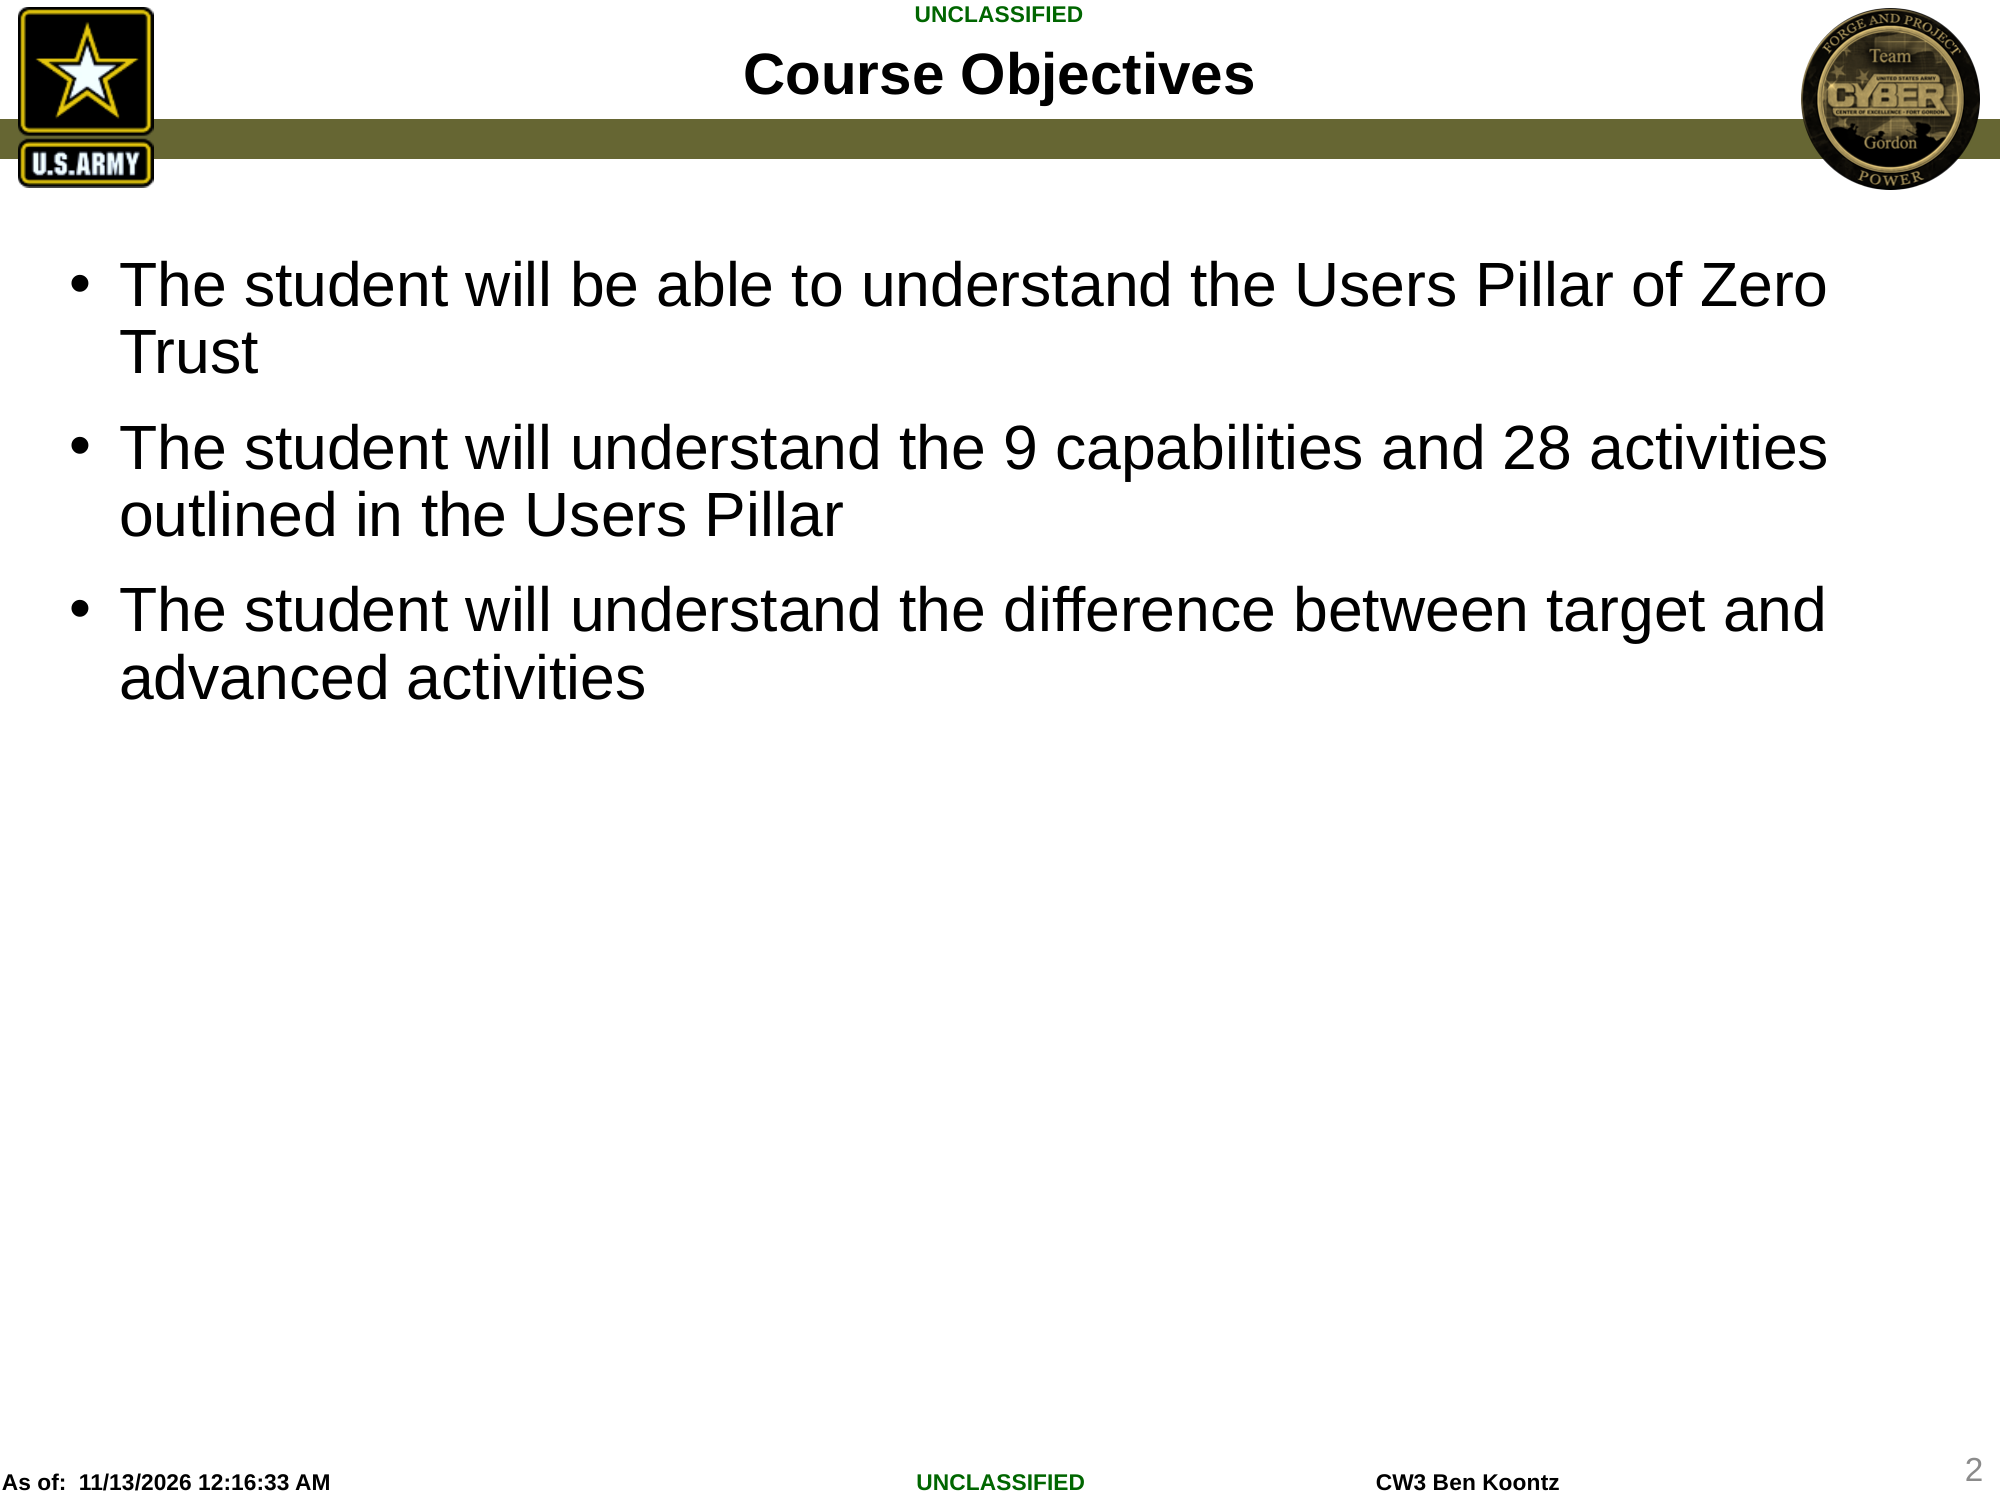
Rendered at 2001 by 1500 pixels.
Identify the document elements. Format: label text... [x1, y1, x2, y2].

title Course Objectives [0, 3, 2000, 148]
slide_number 2 [1548, 1438, 1999, 1499]
list The student will be able to understand the Users Pillar of Zero Trust The student will understand the 9 capabilities and 28 activities outlined in the Users Pillar The student will understand the difference between target and advanced activities [54, 245, 1973, 1421]
picture [1801, 148, 1980, 190]
picture [18, 148, 154, 188]
